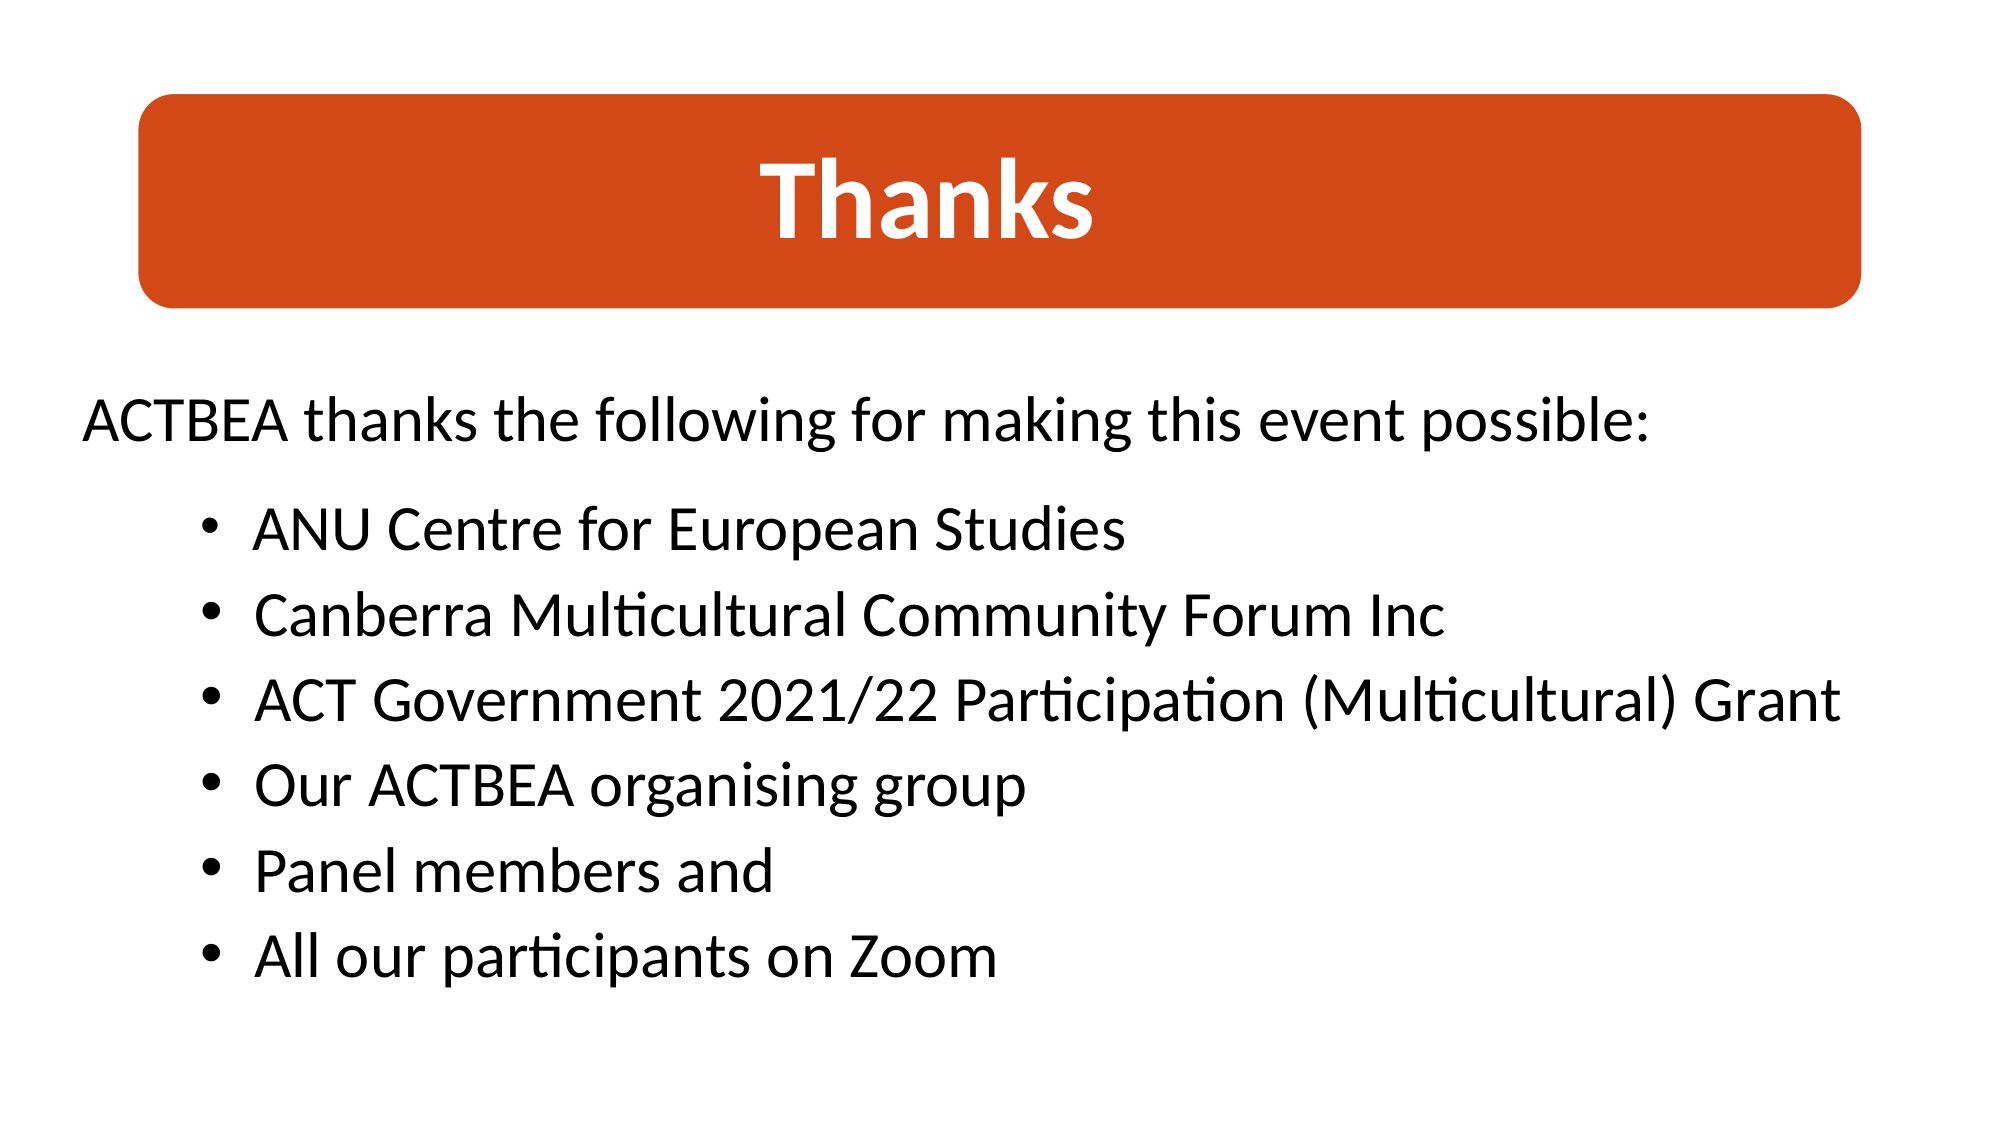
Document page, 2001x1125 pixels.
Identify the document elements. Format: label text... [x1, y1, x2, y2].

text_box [137, 91, 1863, 312]
list ACTBEA thanks the following for making this event possible: ANU Centre for European Studies Canberra Multicultural Community Forum Inc ACT Government 2021/22 Participation (Multicultural) Grant Our ACTBEA organising group Panel members and All our participants on Zoom [67, 368, 1863, 1026]
